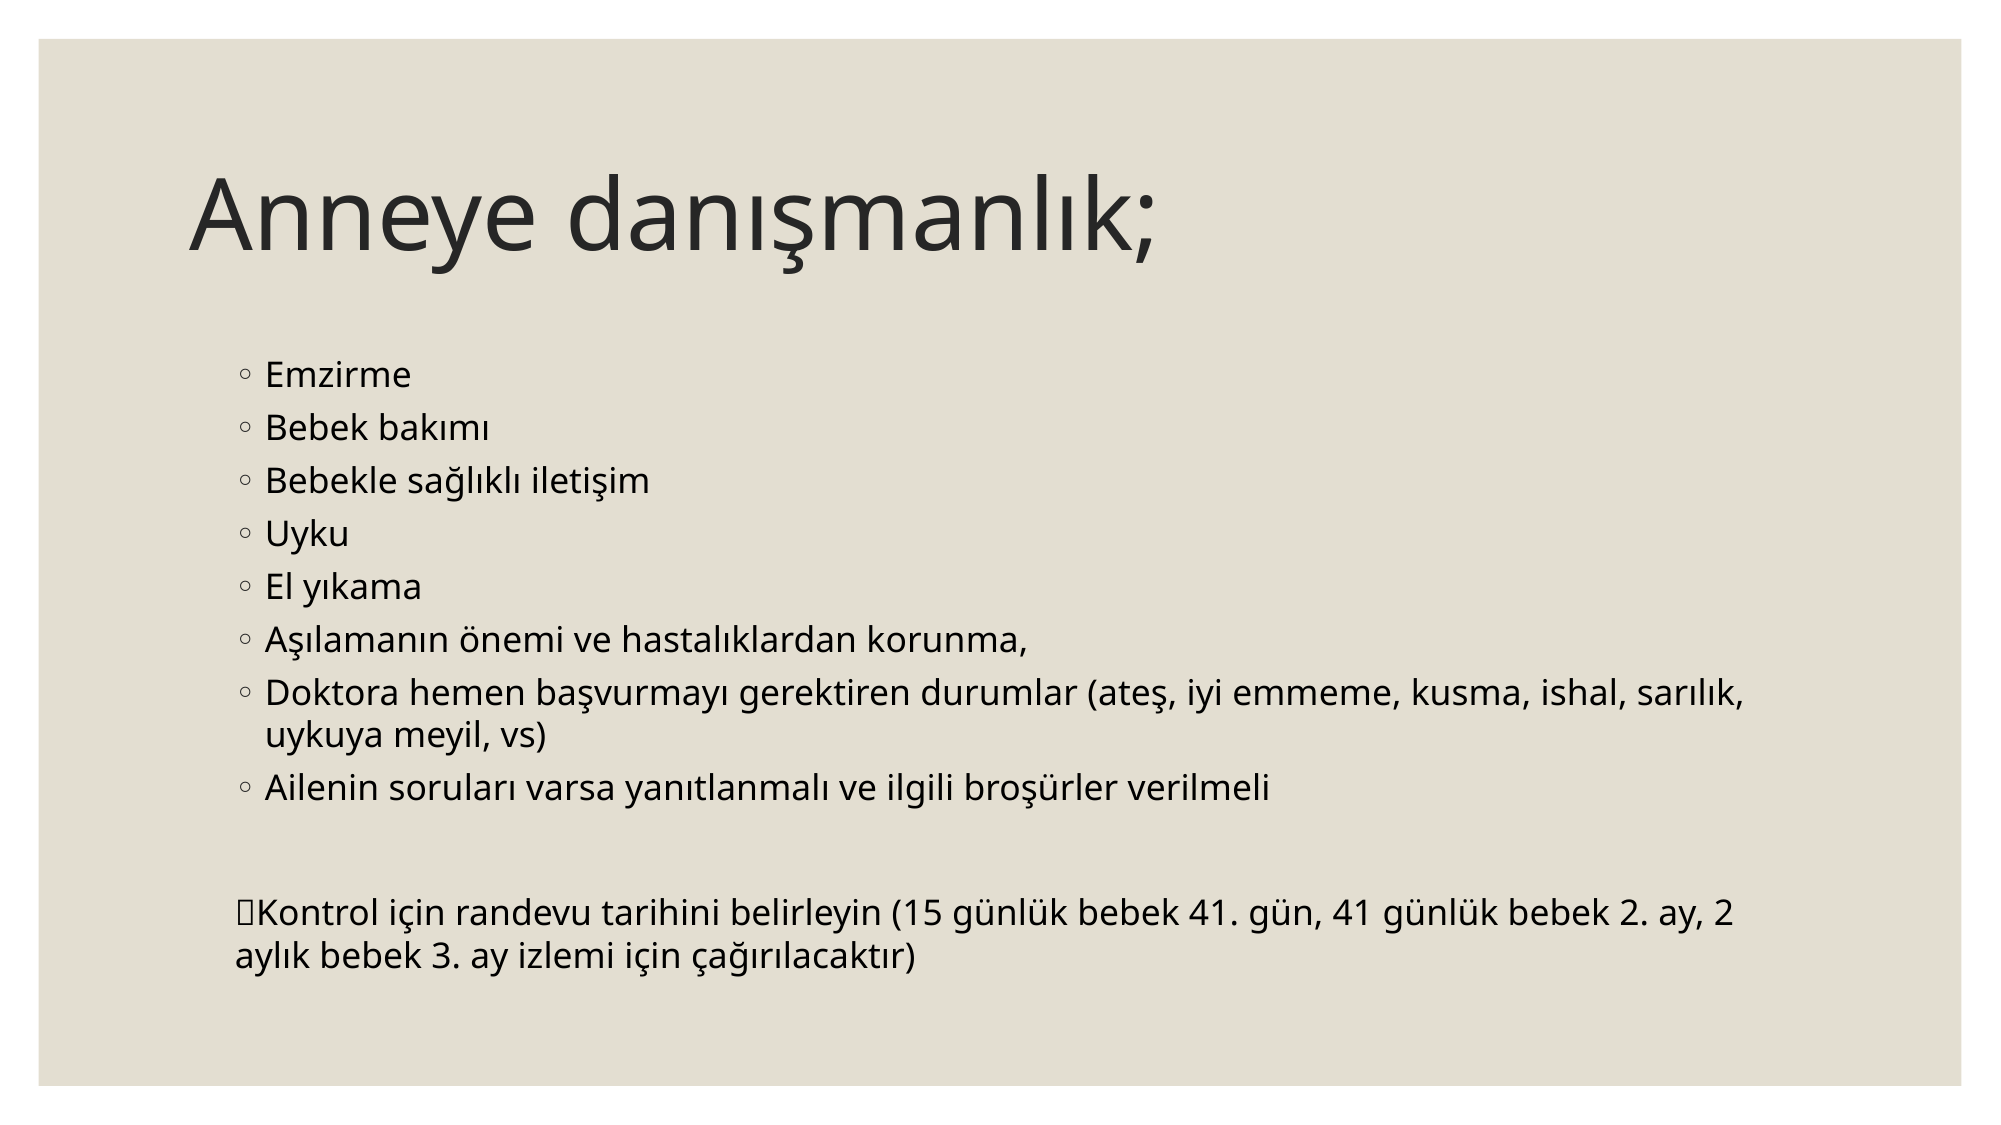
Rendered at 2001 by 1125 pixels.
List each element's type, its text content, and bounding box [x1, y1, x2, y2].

list Emzirme Bebek bakımı Bebekle sağlıklı iletişim Uyku El yıkama Aşılamanın önemi ve hastalıklardan korunma, Doktora hemen başvurmayı gerektiren durumlar (ateş, iyi emmeme, kusma, ishal, sarılık, uykuya meyil, vs) Ailenin soruları varsa yanıtlanmalı ve ilgili broşürler verilmeli Kontrol için randevu tarihini belirleyin (15 günlük bebek 41. gün, 41 günlük bebek 2. ay, 2 aylık bebek 3. ay izlemi için çağırılacaktır) [174, 345, 1825, 990]
title Anneye danışmanlık; [174, 105, 1825, 331]
